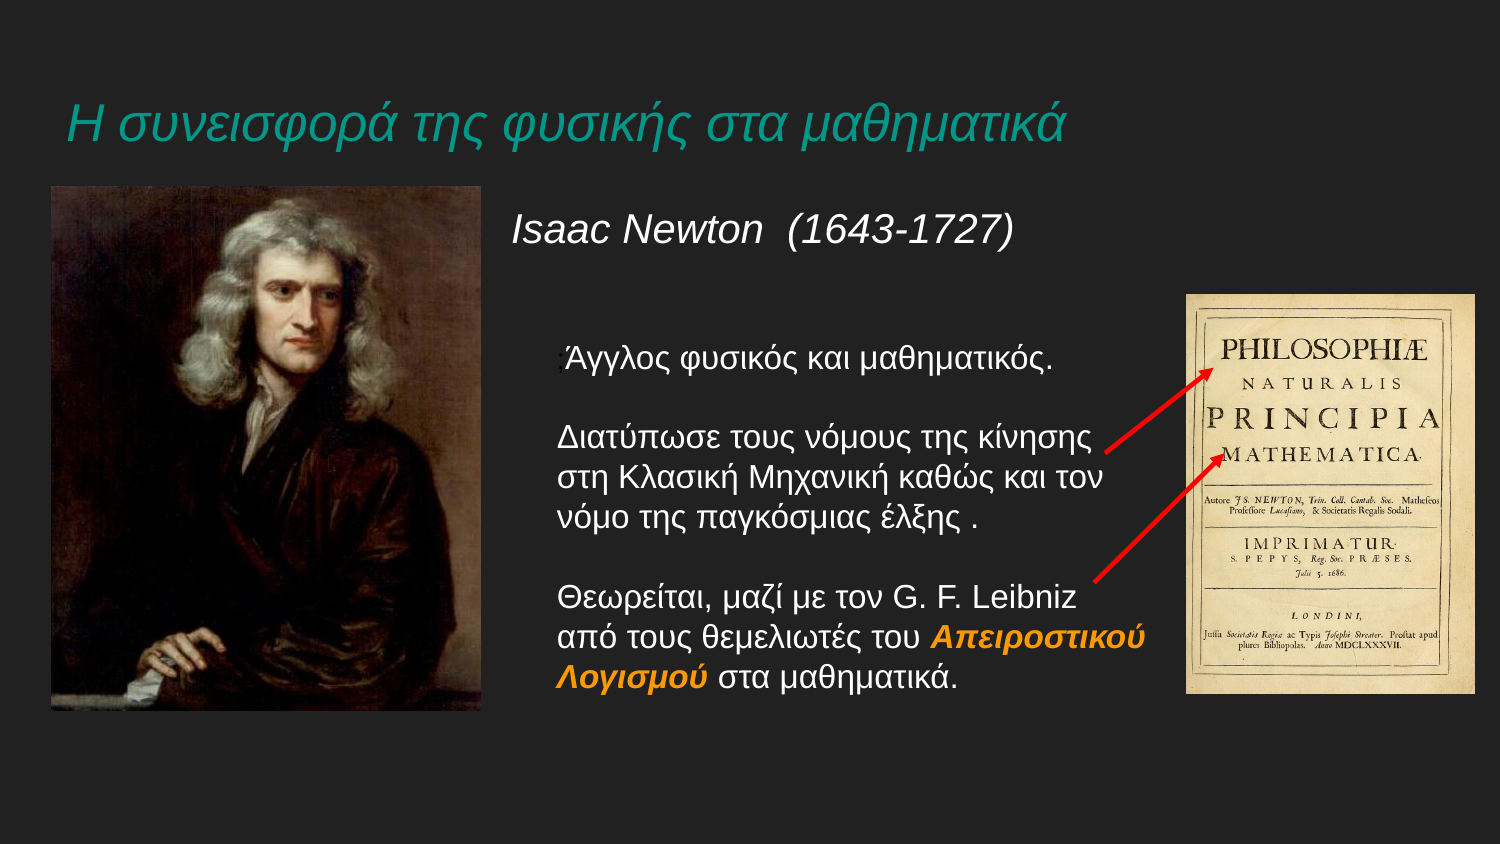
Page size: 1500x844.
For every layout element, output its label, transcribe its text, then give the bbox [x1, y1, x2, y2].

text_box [1093, 452, 1225, 583]
text_box Isaac Newton (1643-1727) [496, 186, 1103, 267]
text_box [485, 203, 1367, 270]
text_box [1104, 367, 1214, 451]
picture [50, 186, 481, 712]
text_box ;Άγγλος φυσικός και μαθηματικός. Διατύπωσε τους νόμους της κίνησης στη Κλασική Μηχανική καθώς και τον νόμο της παγκόσμιας έλξης . Θεωρείται, μαζί με τον G. F. Leibniz από τους θεμελιωτές του Απειροστικού Λογισμού στα μαθηματικά. [541, 320, 1162, 790]
title Η συνεισφορά της φυσικής στα μαθηματικά [51, 72, 1449, 167]
picture [1186, 293, 1476, 694]
